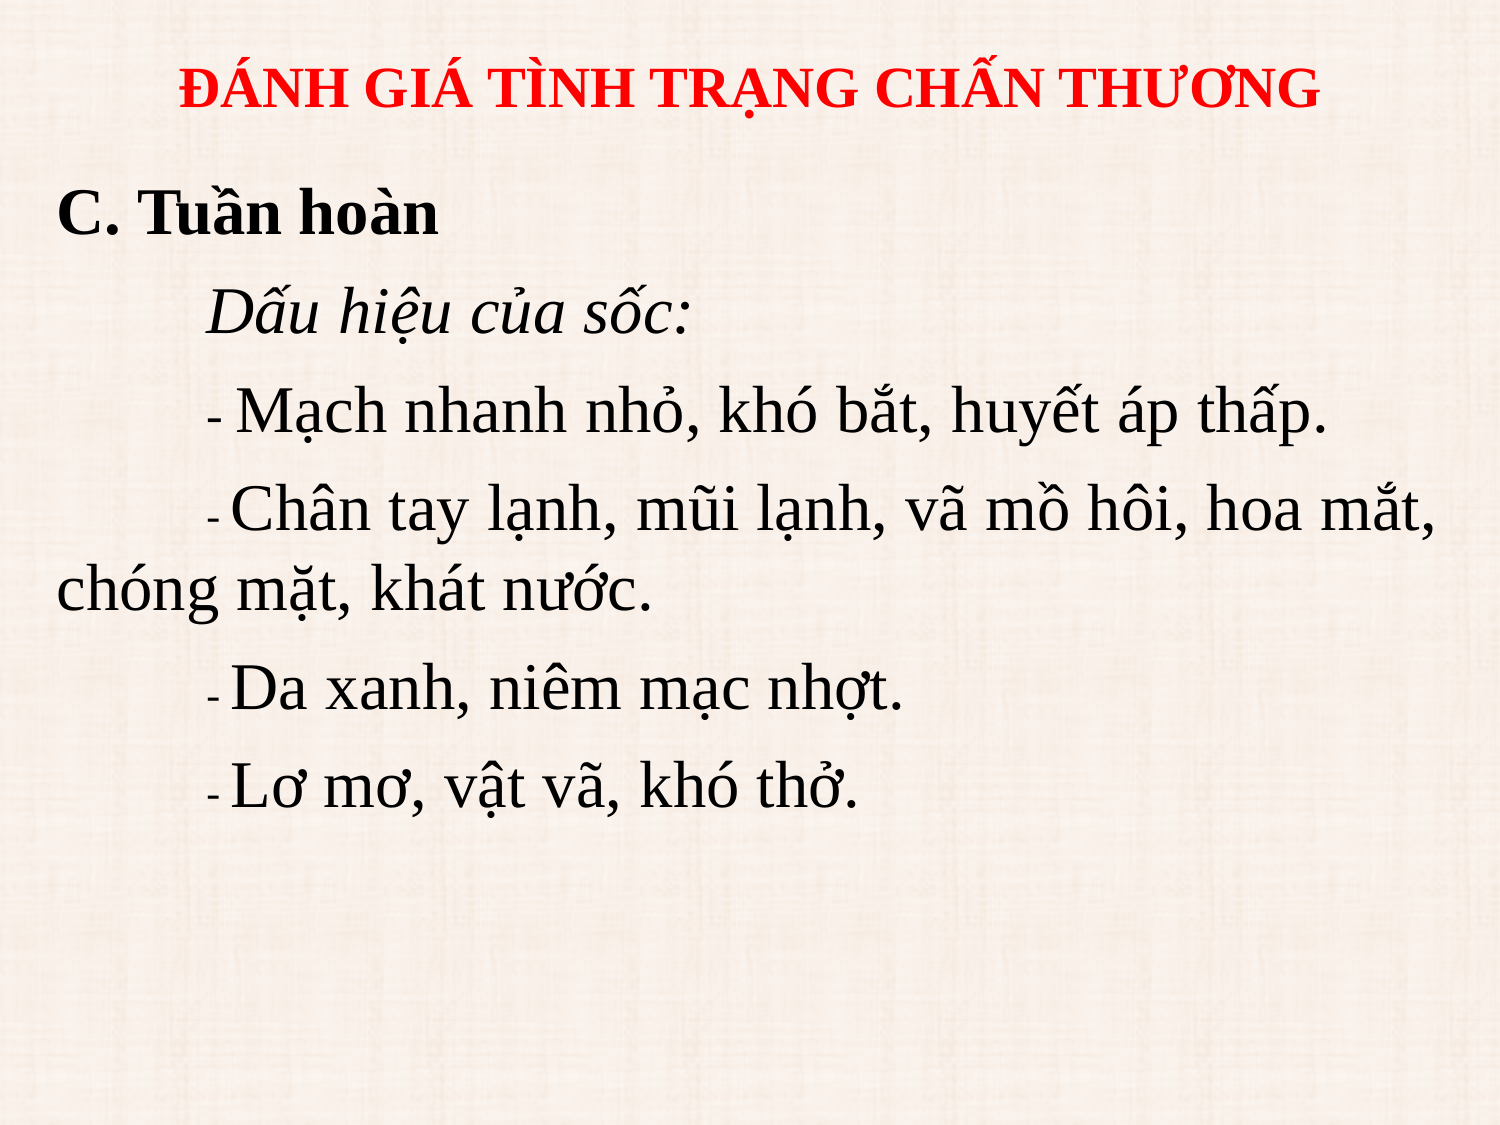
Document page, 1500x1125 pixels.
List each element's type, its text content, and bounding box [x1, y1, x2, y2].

list C. Tuần hoàn Dấu hiệu của sốc: - Mạch nhanh nhỏ, khó bắt, huyết áp thấp. - Chân tay lạnh, mũi lạnh, vã mồ hôi, hoa mắt, chóng mặt, khát nước. - Da xanh, niêm mạc nhợt. - Lơ mơ, vật vã, khó thở. [41, 160, 1459, 1071]
title ĐÁNH GIÁ TÌNH TRẠNG CHẤN THƯƠNG [75, 19, 1425, 149]
